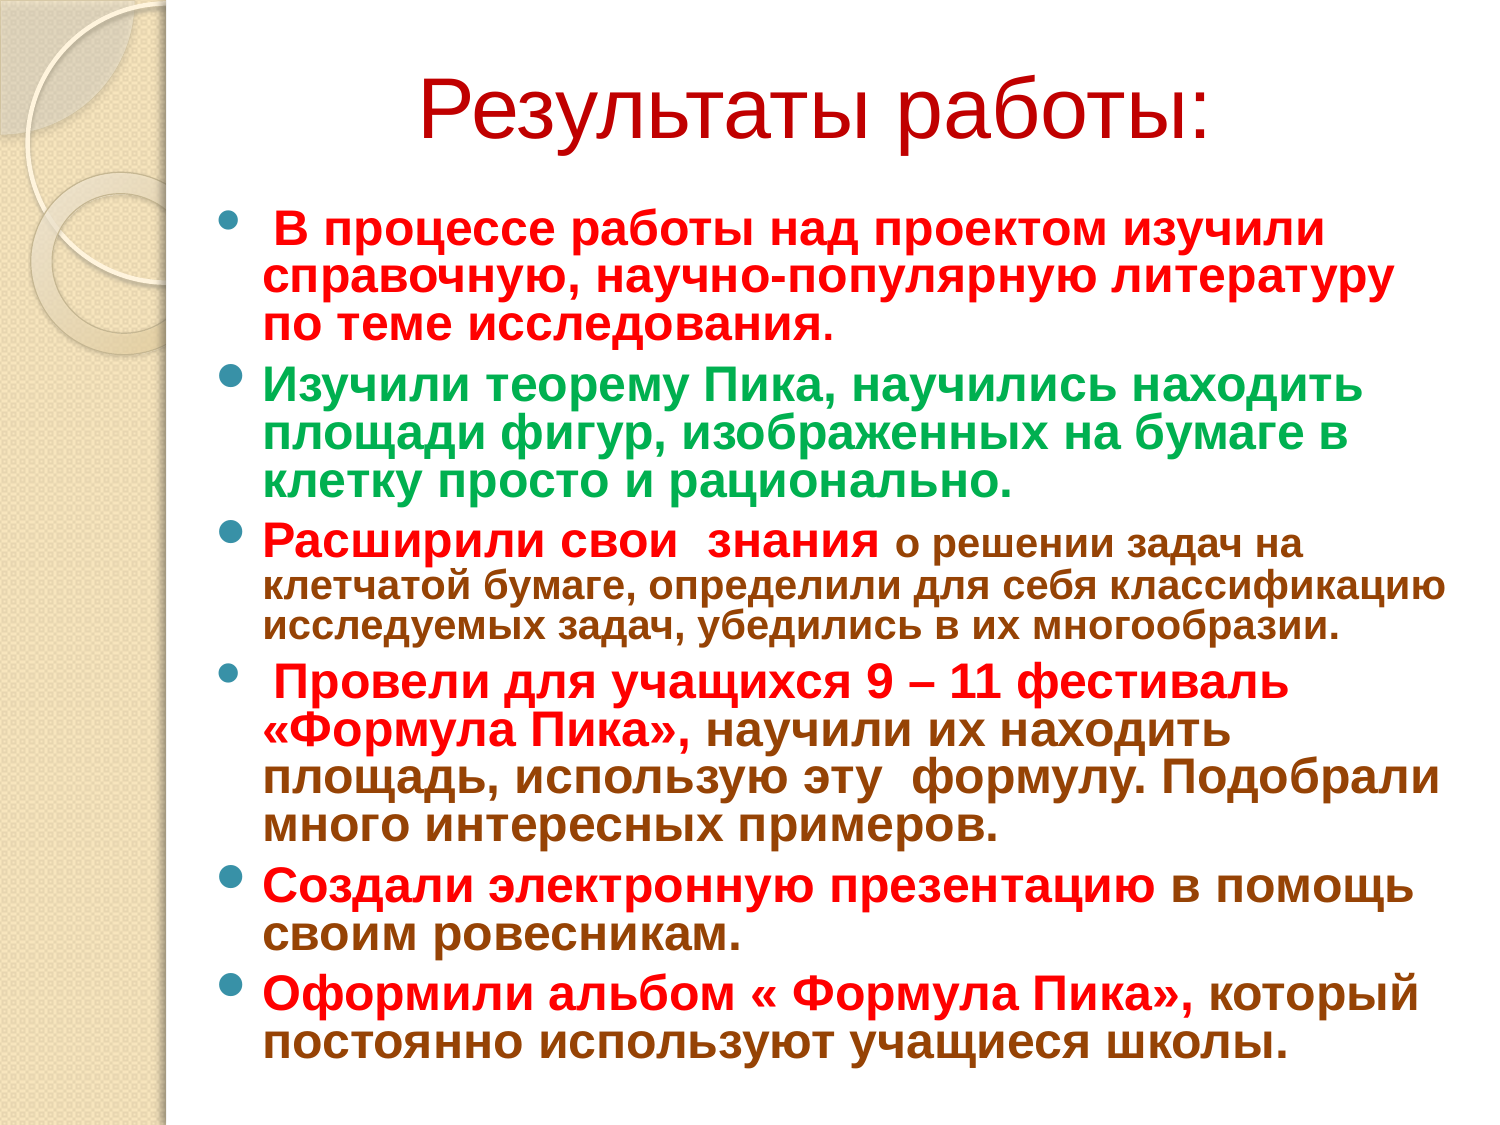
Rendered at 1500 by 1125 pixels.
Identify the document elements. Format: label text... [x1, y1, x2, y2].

title Результаты работы: [164, 45, 1466, 164]
list В процессе работы над проектом изучили справочную, научно-популярную литературу по теме исследования. Изучили теорему Пика, научились находить площади фигур, изображенных на бумаге в клетку просто и рационально. Расширили свои знания о решении задач на клетчатой бумаге, определили для себя классификацию исследуемых задач, убедились в их многообразии. Провели для учащихся 9 – 11 фестиваль «Формула Пика», научили их находить площадь, использую эту формулу. Подобрали много интересных примеров. Создали электронную презентацию в помощь своим ровесникам. Оформили альбом « Формула Пика», который постоянно используют учащиеся школы. [187, 199, 1466, 1090]
